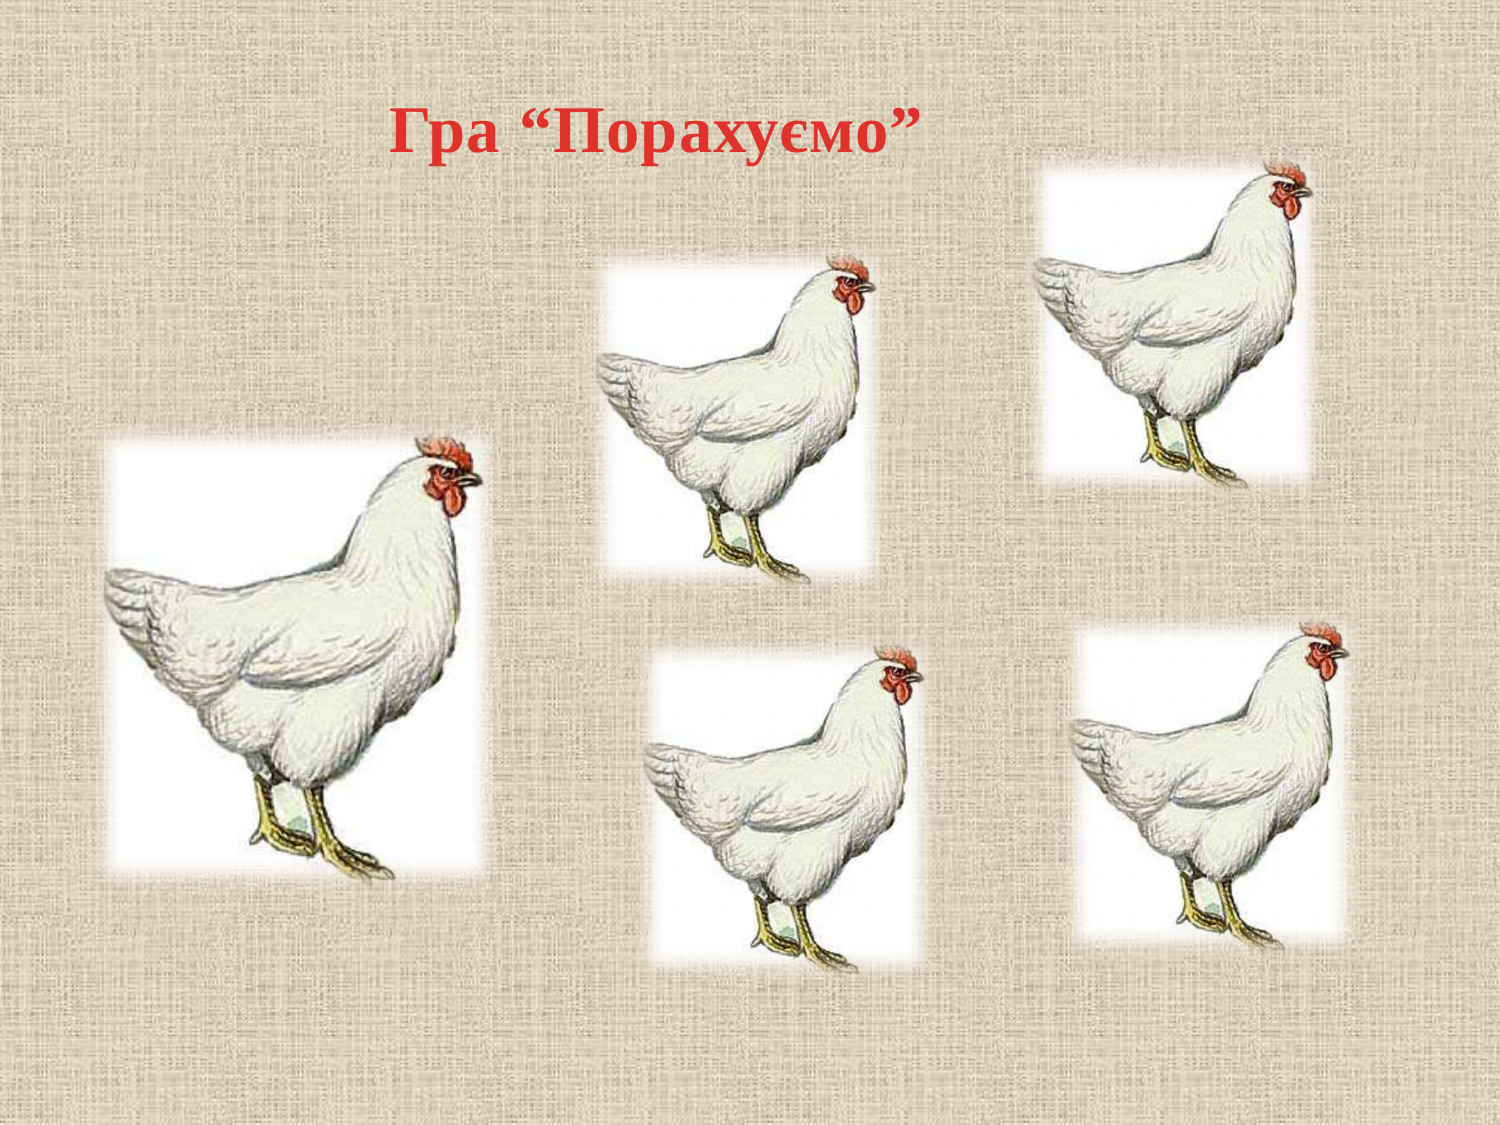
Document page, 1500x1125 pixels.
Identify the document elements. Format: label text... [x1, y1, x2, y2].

picture [0, 0, 1500, 1125]
text_box Гра “Порахуємо” [374, 78, 939, 174]
